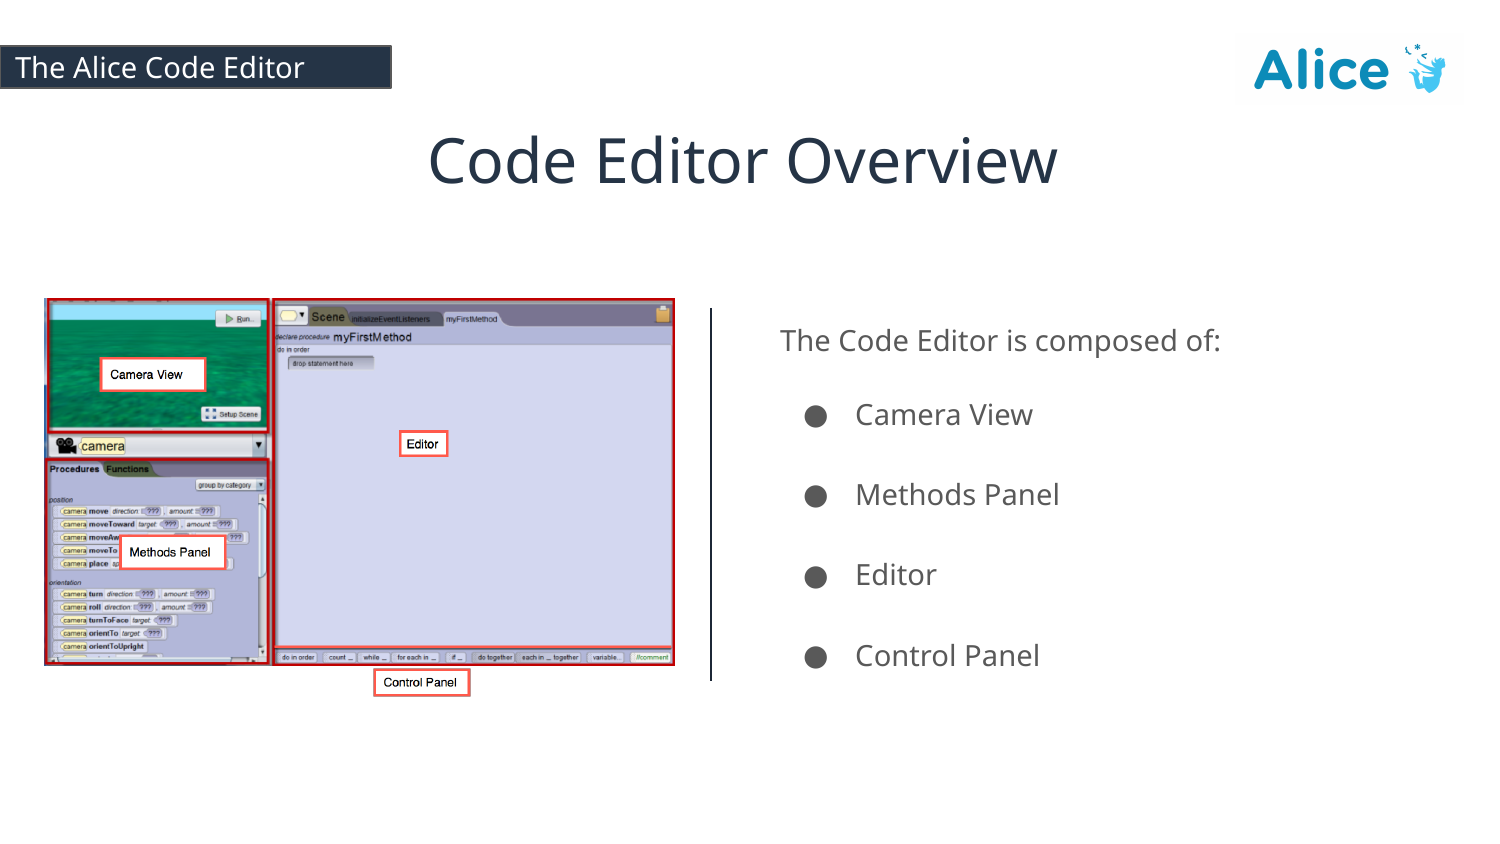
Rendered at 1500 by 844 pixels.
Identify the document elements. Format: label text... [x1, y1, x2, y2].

picture [43, 298, 676, 698]
title Code Editor Overview [44, 111, 1442, 206]
list The Code Editor is composed of: Camera View Methods Panel Editor Control Panel [765, 239, 1396, 750]
title The Alice Code Editor [0, 45, 467, 88]
picture [1235, 33, 1464, 105]
